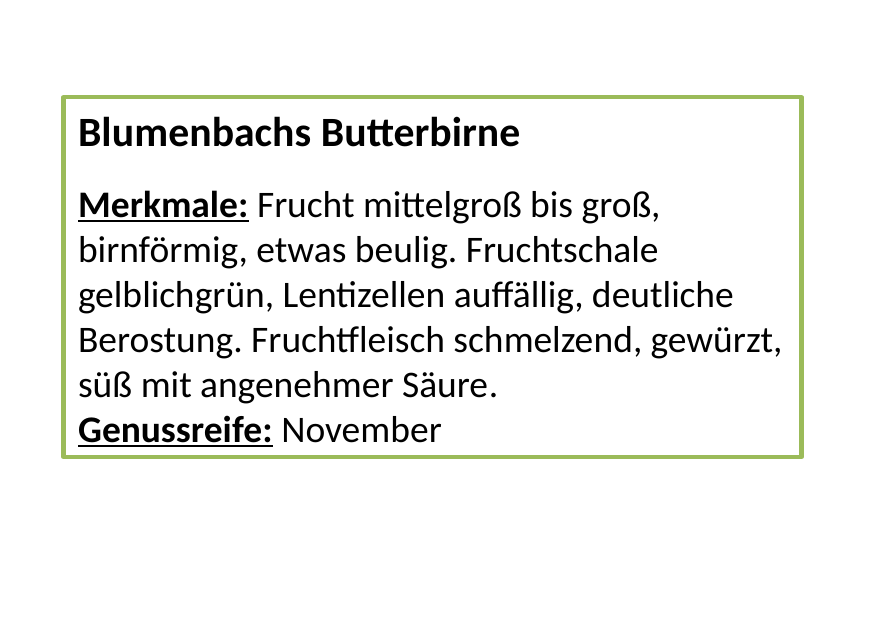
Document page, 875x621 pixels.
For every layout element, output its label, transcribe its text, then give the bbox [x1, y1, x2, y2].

text_box Blumenbachs Butterbirne Merkmale: Frucht mittelgroß bis groß, birnförmig, etwas beulig. Fruchtschale gelblichgrün, Lentizellen auffällig, deutliche Berostung. Fruchtfleisch schmelzend, gewürzt, süß mit angenehmer Säure. Genussreife: November [61, 95, 804, 459]
